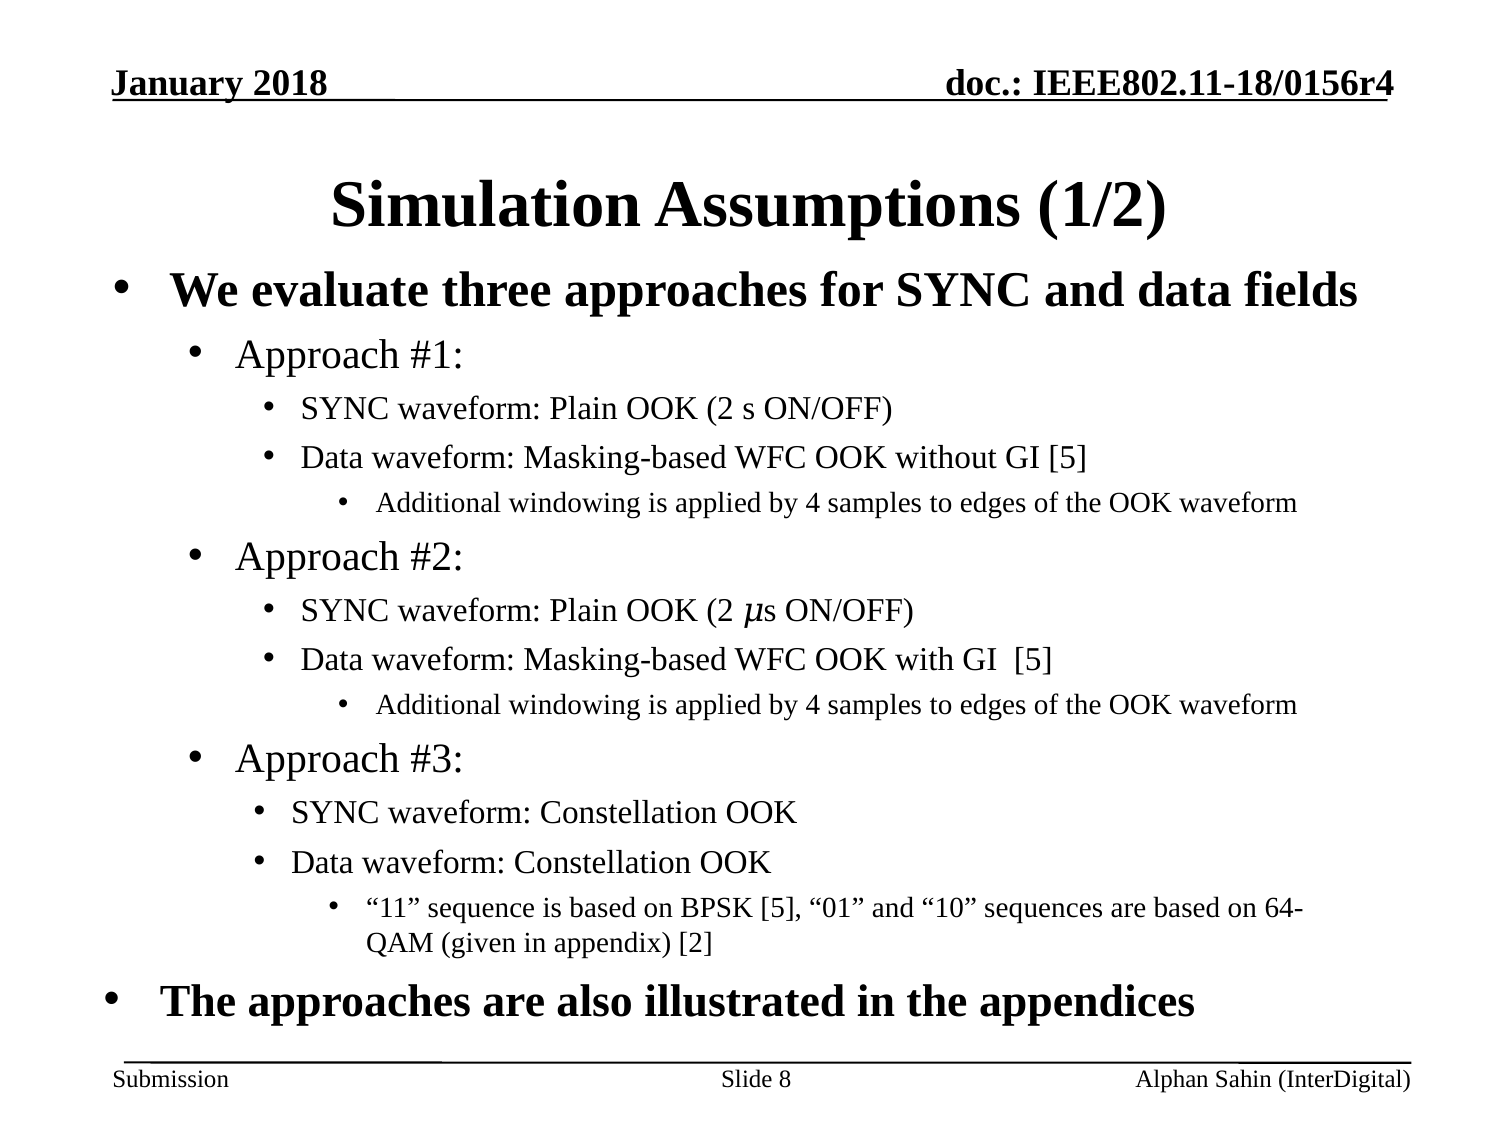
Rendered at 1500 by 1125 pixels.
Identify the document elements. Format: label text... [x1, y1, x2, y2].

title Simulation Assumptions (1/2) [112, 112, 1388, 288]
slide_number Slide 8 [712, 1061, 800, 1123]
